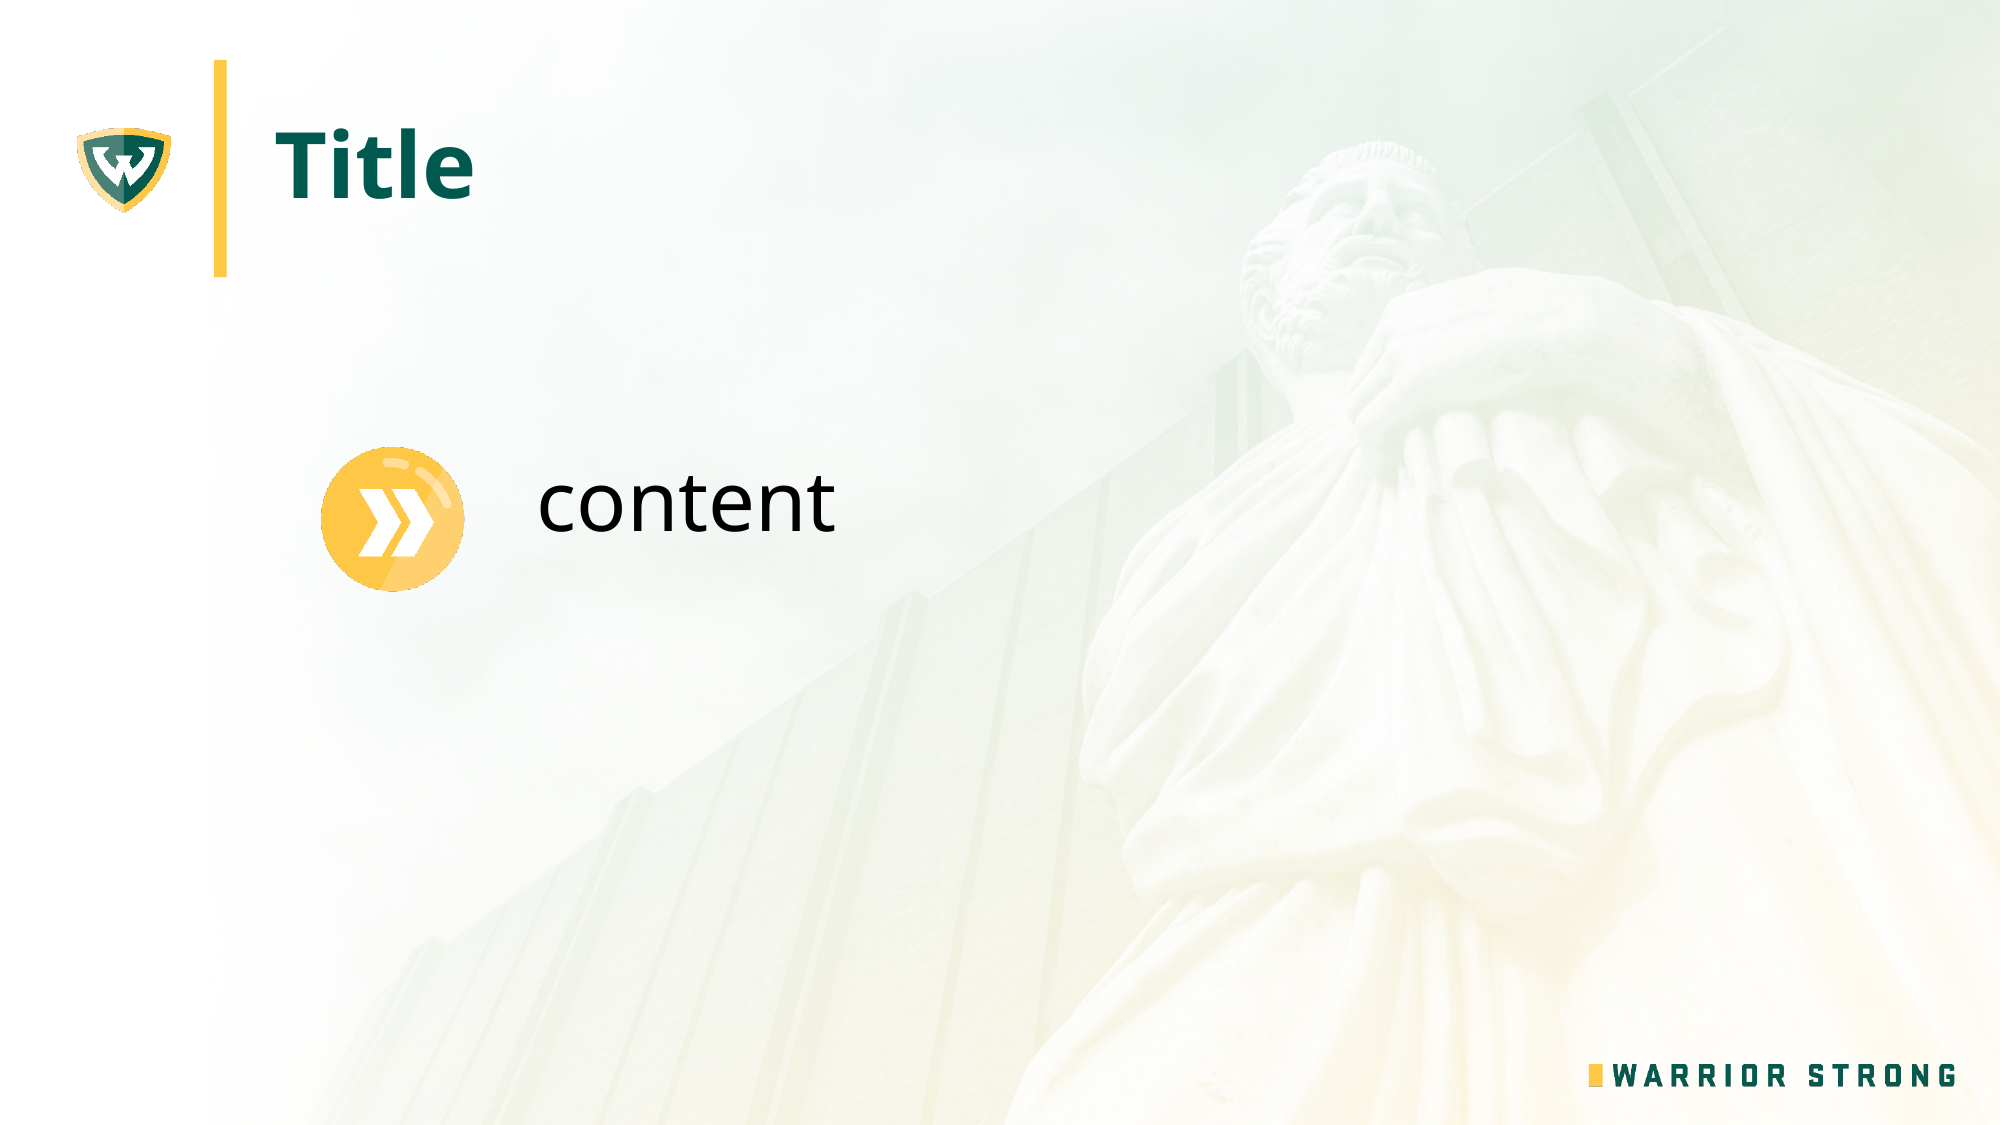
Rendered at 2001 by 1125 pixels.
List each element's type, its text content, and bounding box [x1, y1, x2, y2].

picture [73, 118, 174, 219]
title Title [259, 59, 1908, 278]
list content [521, 451, 1908, 995]
picture [1581, 1057, 1962, 1093]
picture [319, 445, 465, 596]
